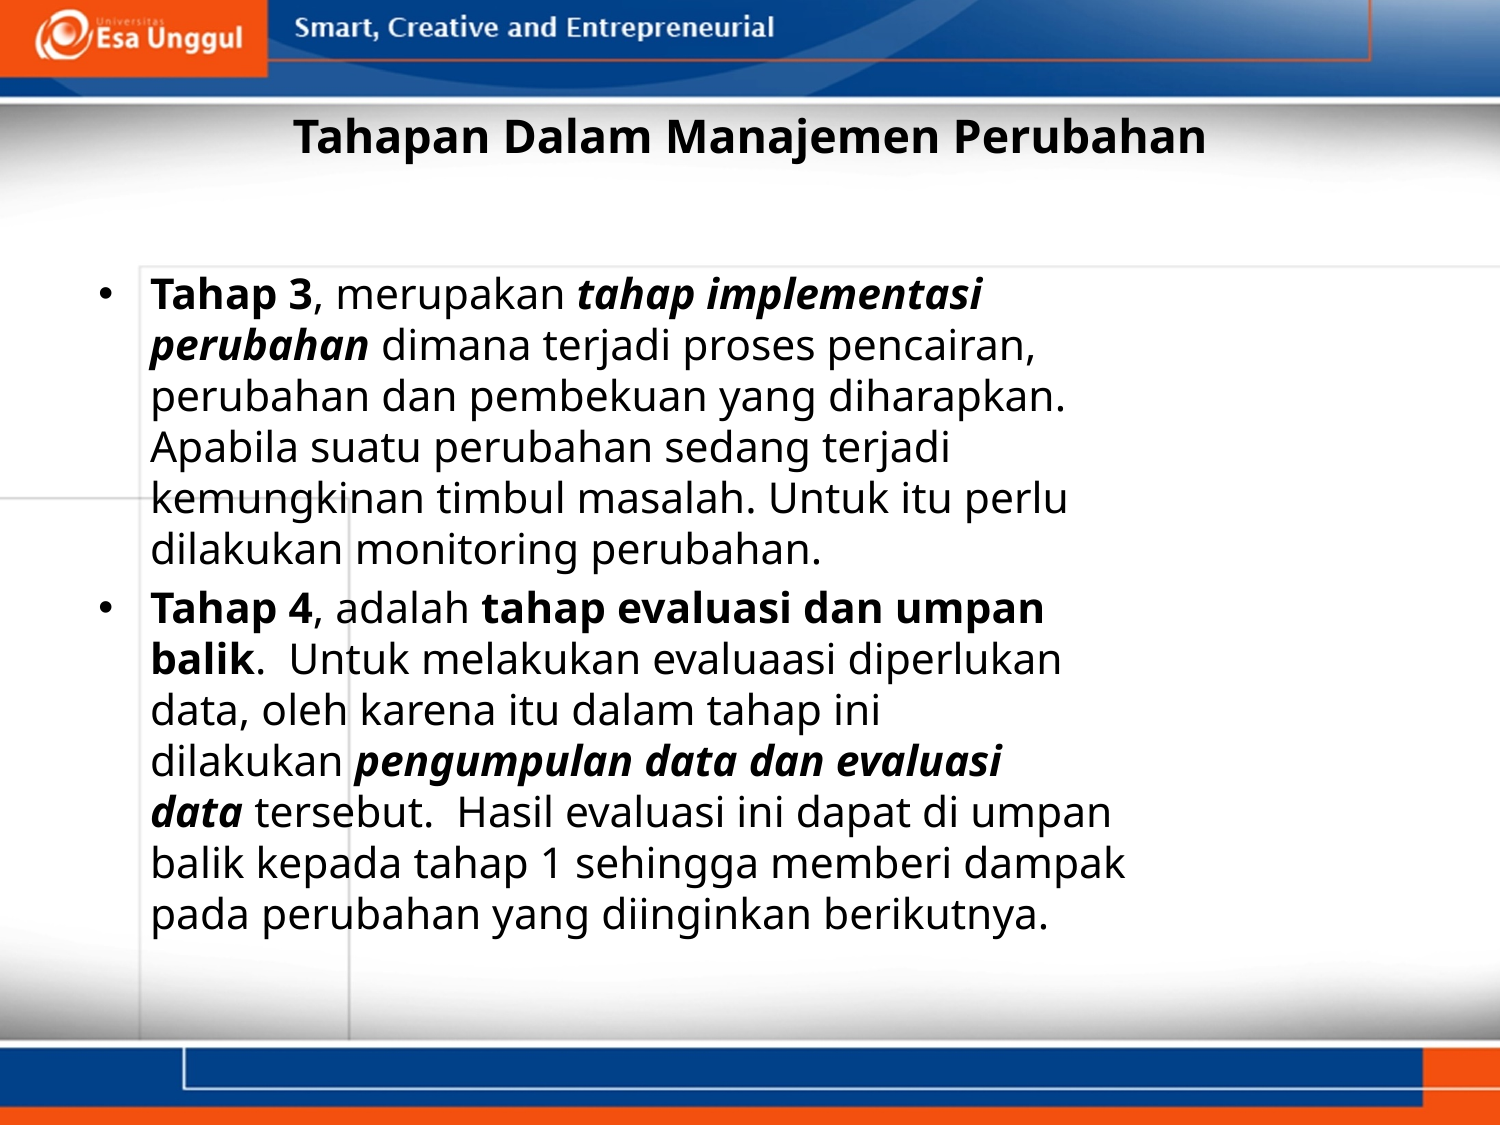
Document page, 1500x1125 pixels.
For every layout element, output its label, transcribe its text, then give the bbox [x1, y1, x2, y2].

picture [0, 0, 1500, 1125]
title Tahapan Dalam Manajemen Perubahan [75, 99, 1425, 250]
list Tahap 3, merupakan tahap implementasi perubahan dimana terjadi proses pencairan, perubahan dan pembekuan yang diharapkan. Apabila suatu perubahan sedang terjadi kemungkinan timbul masalah. Untuk itu perlu dilakukan monitoring perubahan. Tahap 4, adalah tahap evaluasi dan umpan balik. Untuk melakukan evaluaasi diperlukan data, oleh karena itu dalam tahap ini dilakukan pengumpulan data dan evaluasi data tersebut. Hasil evaluasi ini dapat di umpan balik kepada tahap 1 sehingga memberi dampak pada perubahan yang diinginkan berikutnya. [83, 260, 1141, 992]
